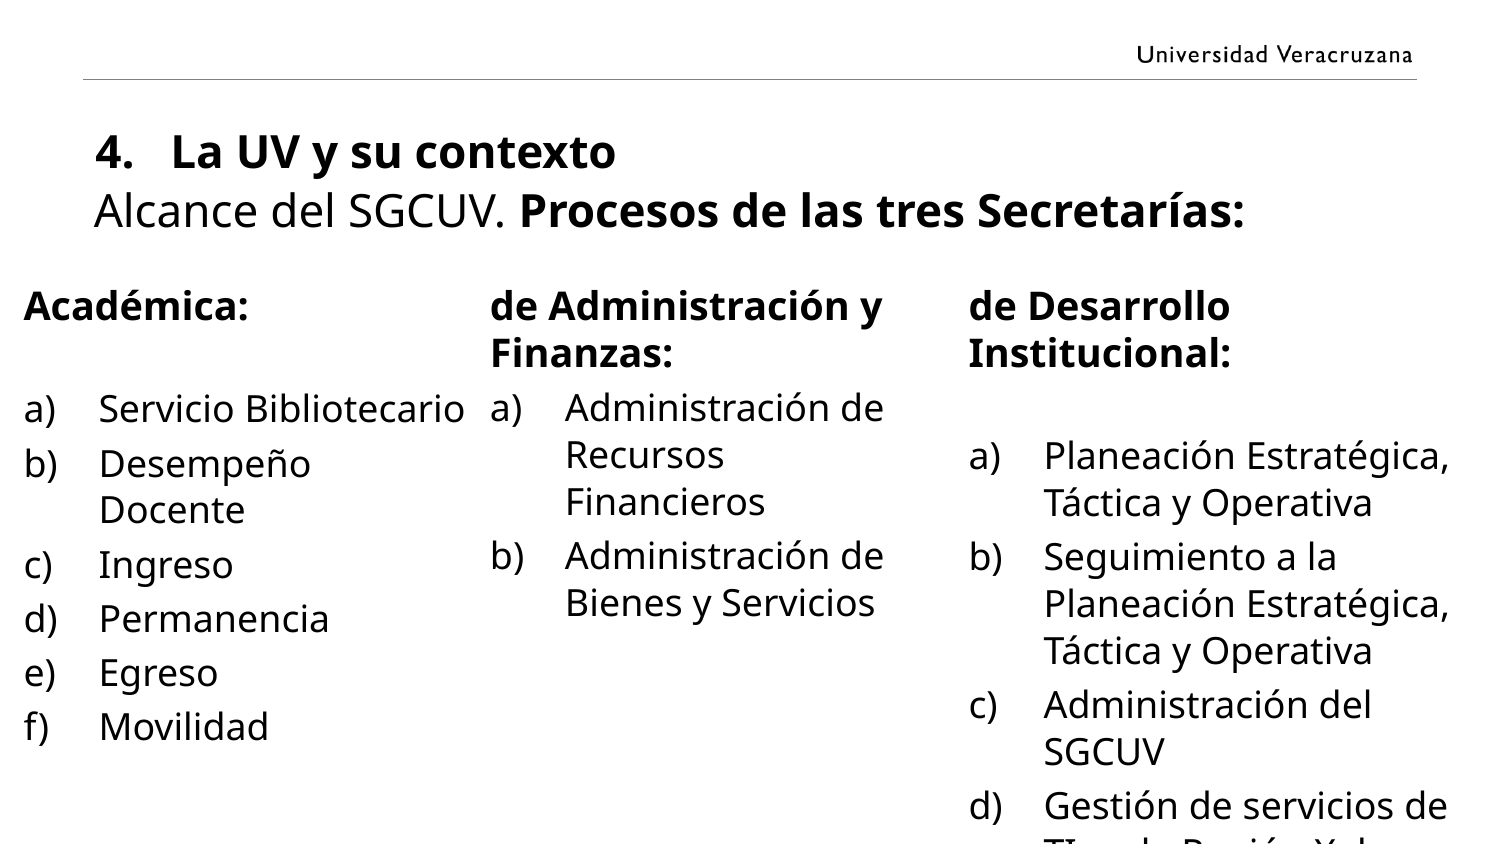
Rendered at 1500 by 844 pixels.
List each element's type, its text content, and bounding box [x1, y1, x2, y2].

list Académica: Servicio Bibliotecario Desempeño Docente Ingreso Permanencia Egreso Movilidad [11, 275, 479, 718]
title La UV y su contexto [83, 126, 1402, 174]
text_box de Administración y Finanzas: Administración de Recursos Financieros Administración de Bienes y Servicios [478, 275, 945, 682]
text_box de Desarrollo Institucional: Planeación Estratégica, Táctica y Operativa Seguimiento a la Planeación Estratégica, Táctica y Operativa Administración del SGCUV Gestión de servicios de TI en la Región Xalapa [956, 275, 1483, 844]
text_box Alcance del SGCUV. Procesos de las tres Secretarías: [81, 185, 1400, 233]
picture [1138, 45, 1412, 63]
